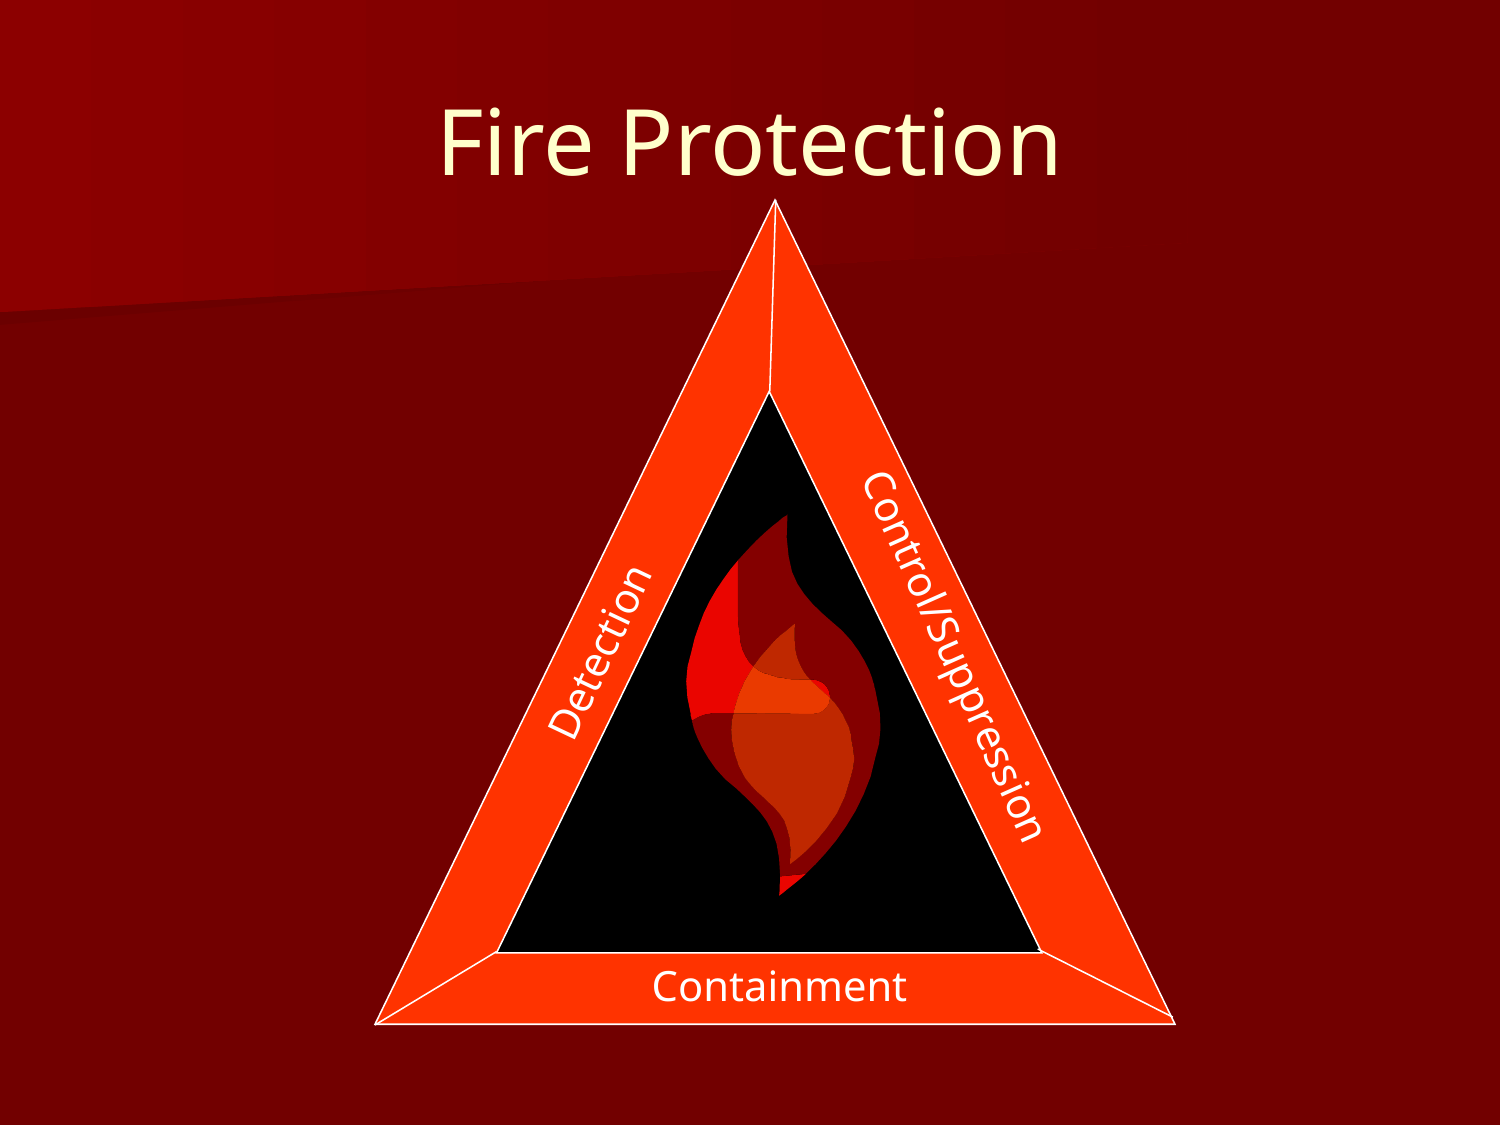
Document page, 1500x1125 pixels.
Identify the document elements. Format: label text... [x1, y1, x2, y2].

text_box Detection [522, 538, 675, 764]
title Fire Protection [74, 44, 1426, 233]
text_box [685, 513, 881, 896]
text_box [496, 575, 1042, 953]
text_box [375, 200, 1176, 1025]
text_box Control/Suppression [840, 445, 1075, 867]
text_box Containment [636, 952, 923, 1018]
text_box [710, 391, 828, 512]
